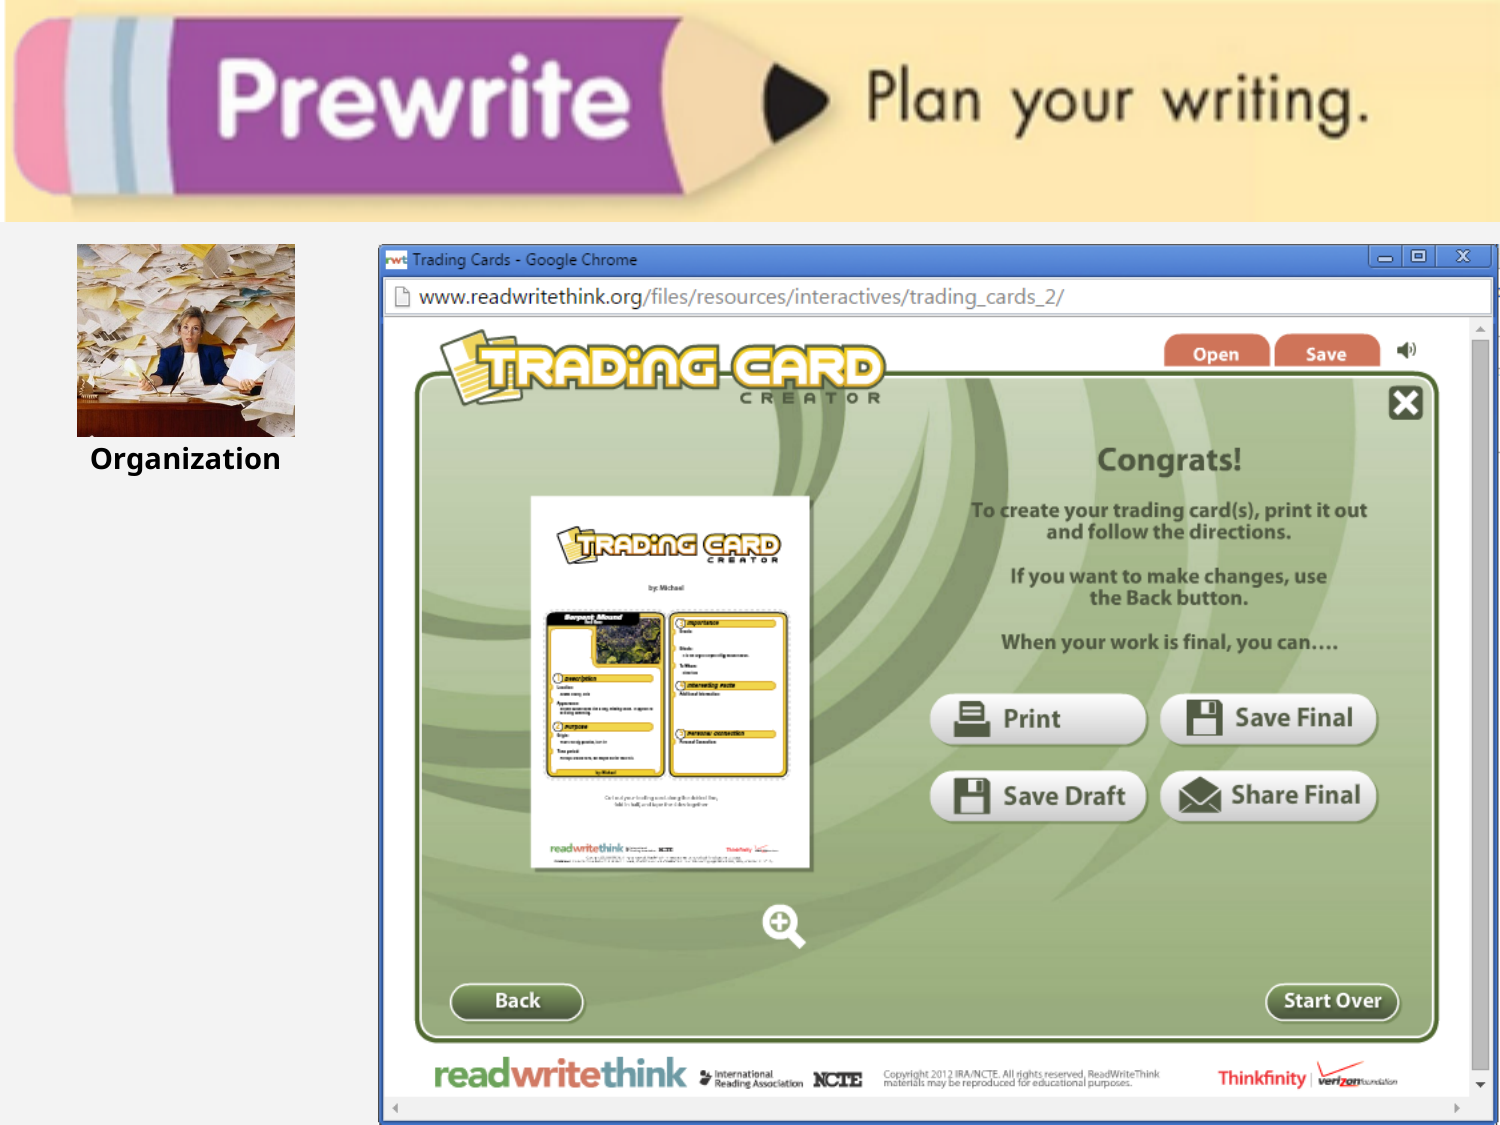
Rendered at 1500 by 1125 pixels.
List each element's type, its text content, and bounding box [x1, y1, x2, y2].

picture [378, 244, 1500, 1125]
picture [0, 0, 1500, 223]
text_box Organization [3, 425, 369, 467]
picture [76, 244, 295, 437]
